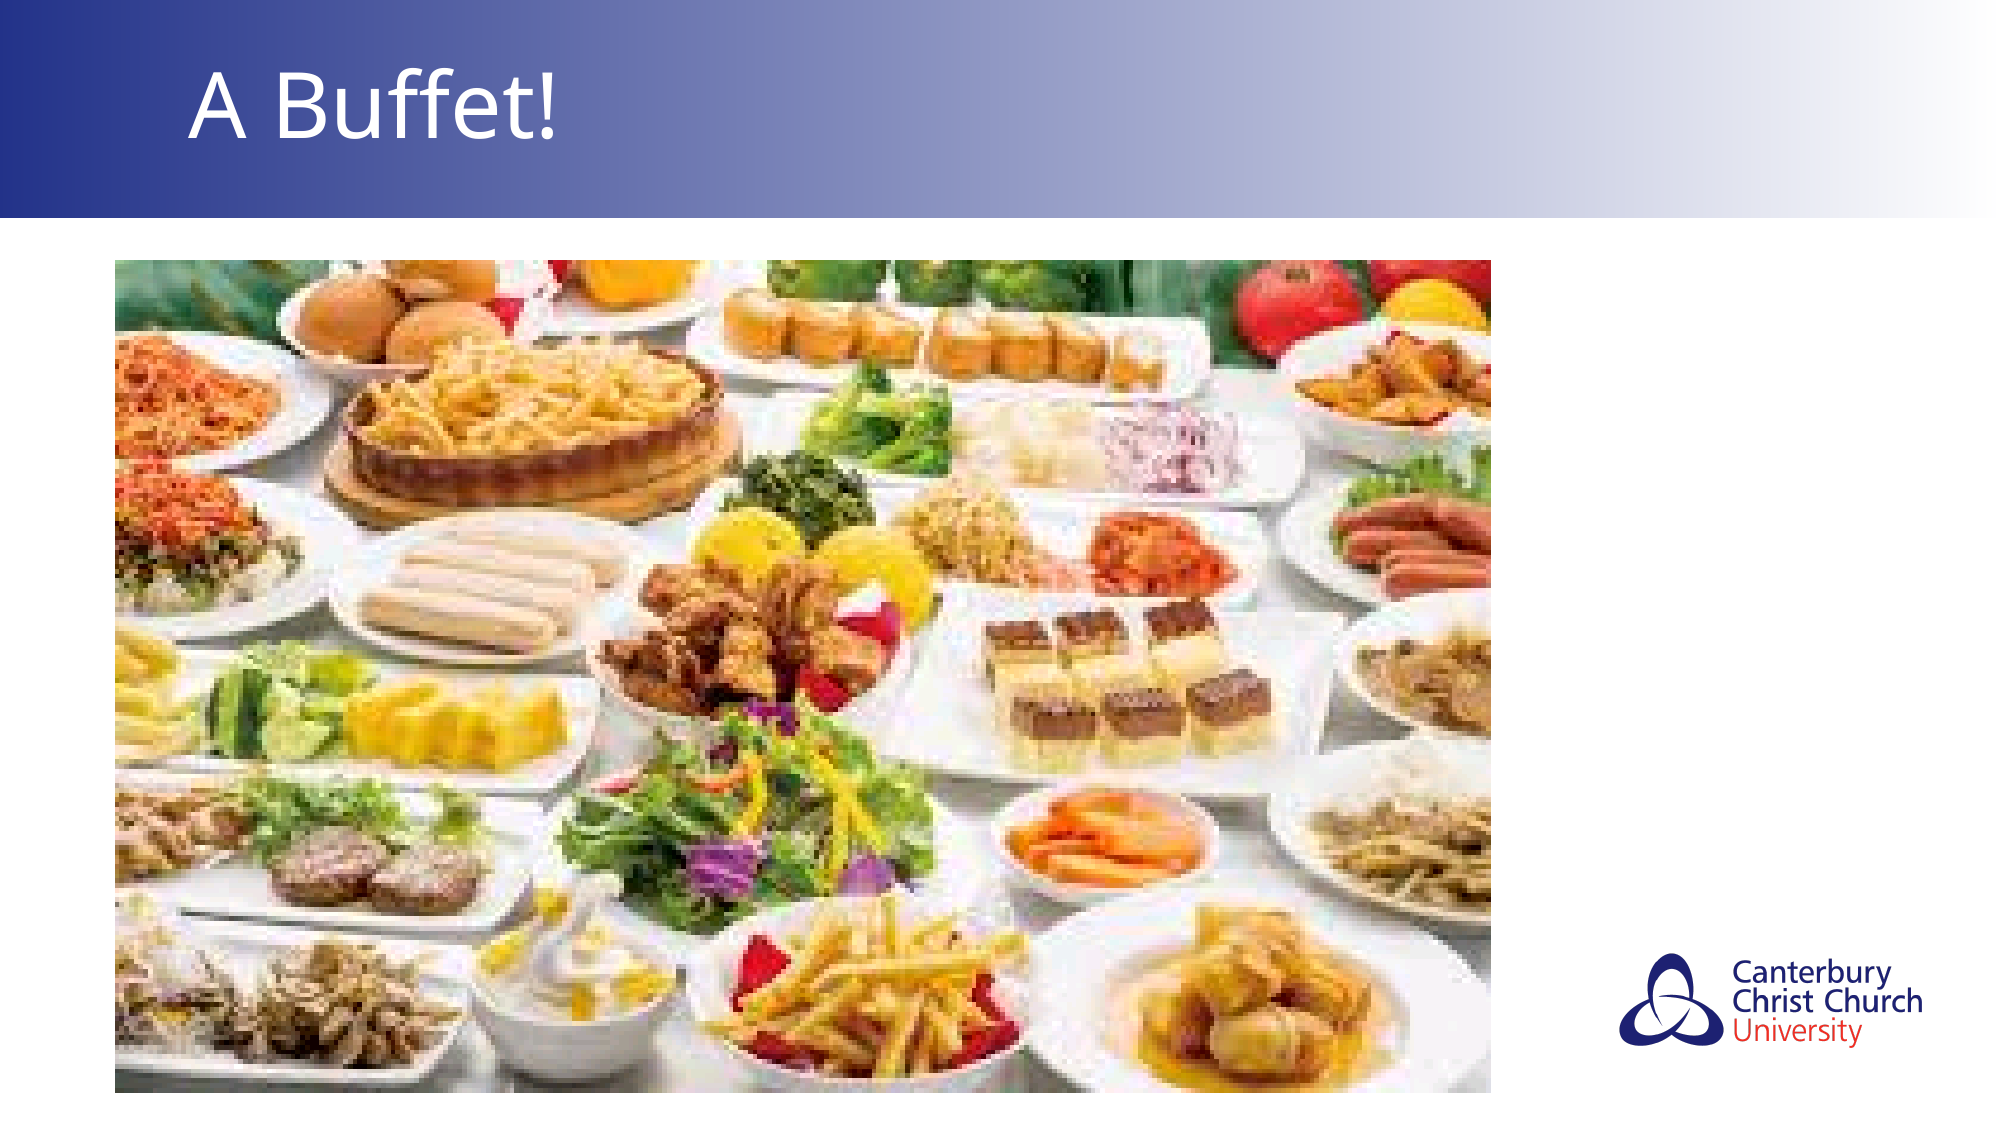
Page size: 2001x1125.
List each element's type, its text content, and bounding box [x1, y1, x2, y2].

picture [1601, 931, 1932, 1063]
text_box A Buffet! [0, 0, 2000, 218]
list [115, 260, 1491, 1093]
